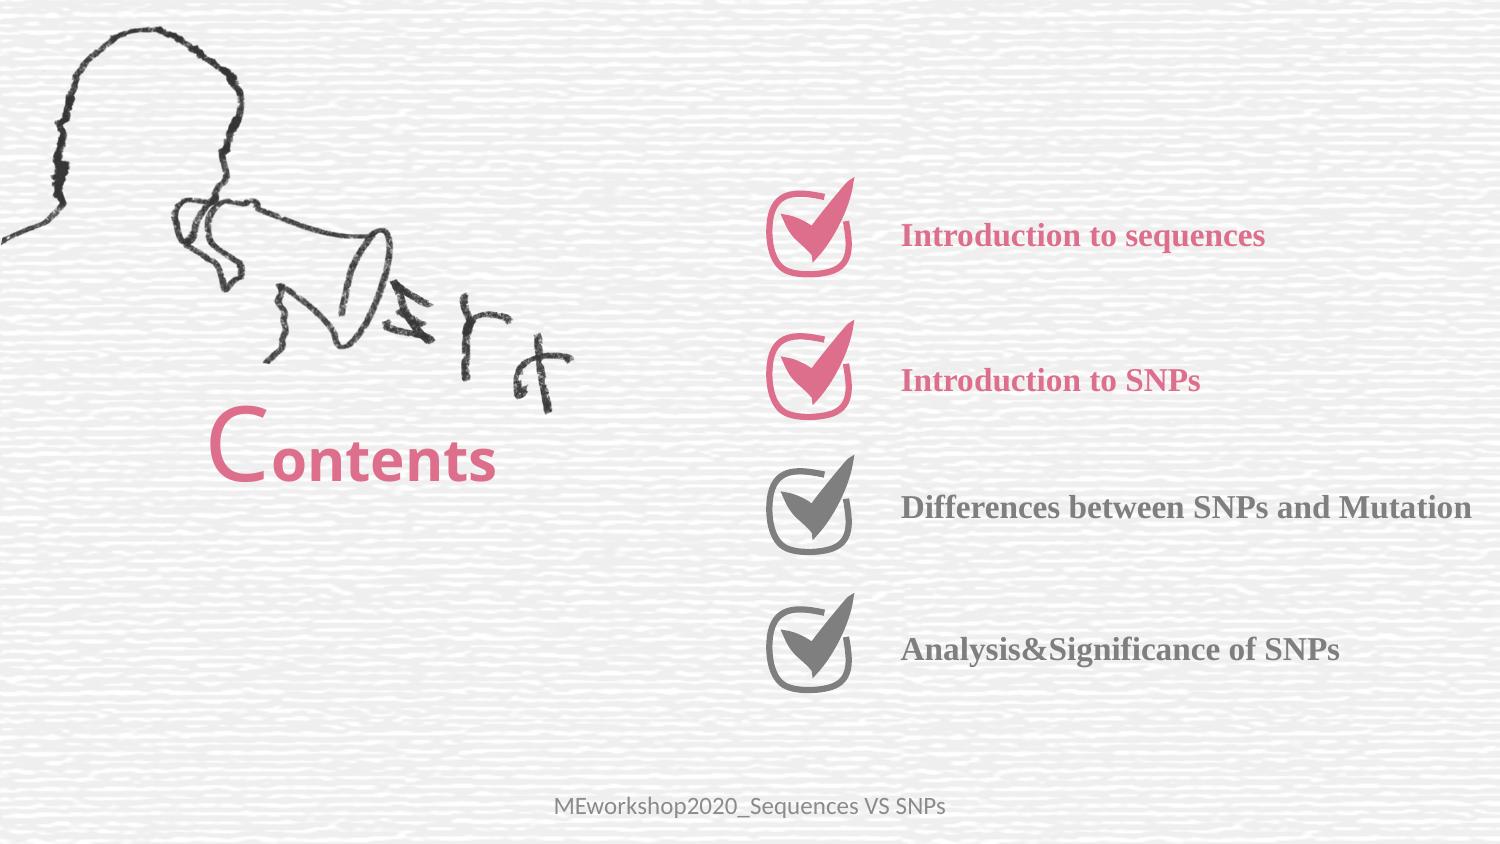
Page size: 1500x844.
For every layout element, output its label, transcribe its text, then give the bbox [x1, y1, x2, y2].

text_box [768, 598, 851, 691]
text_box Contents [193, 371, 639, 508]
text_box Analysis&Significance of SNPs [889, 621, 1483, 673]
footer MEworkshop2020_Sequences VS SNPs [512, 782, 988, 828]
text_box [768, 183, 851, 275]
text_box Differences between SNPs and Mutation [889, 479, 1500, 531]
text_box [768, 325, 851, 418]
text_box Introduction to sequences [889, 207, 1483, 259]
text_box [0, 0, 578, 431]
text_box Introduction to SNPs [889, 352, 1483, 404]
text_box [768, 460, 851, 553]
